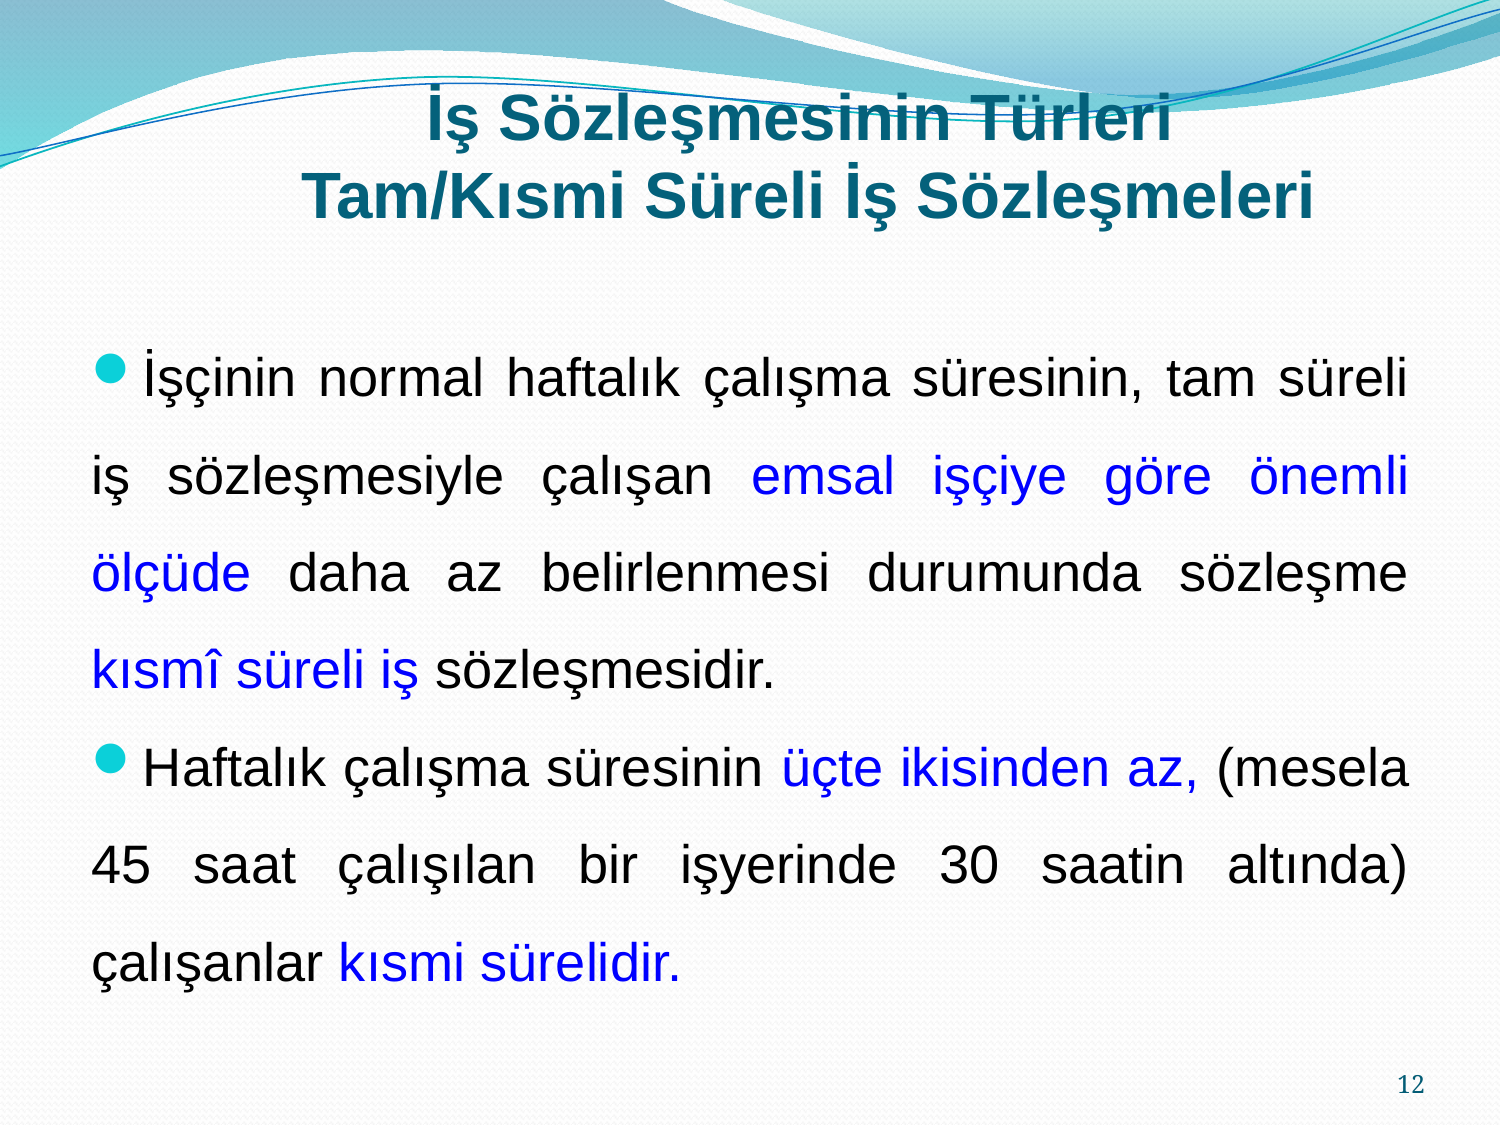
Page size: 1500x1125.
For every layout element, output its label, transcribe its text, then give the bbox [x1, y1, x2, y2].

list İşçinin normal haftalık çalışma süresinin, tam süreli iş sözleşmesiyle çalışan emsal işçiye göre önemli ölçüde daha az belirlenmesi durumunda sözleşme kısmî süreli iş sözleşmesidir. Haftalık çalışma süresinin üçte ikisinden az, (mesela 45 saat çalışılan bir işyerinde 30 saatin altında) çalışanlar kısmi sürelidir. [76, 302, 1425, 1083]
slide_number 12 [1299, 1042, 1425, 1103]
title İş Sözleşmesinin Türleri Tam/Kısmi Süreli İş Sözleşmeleri [289, 66, 1329, 232]
